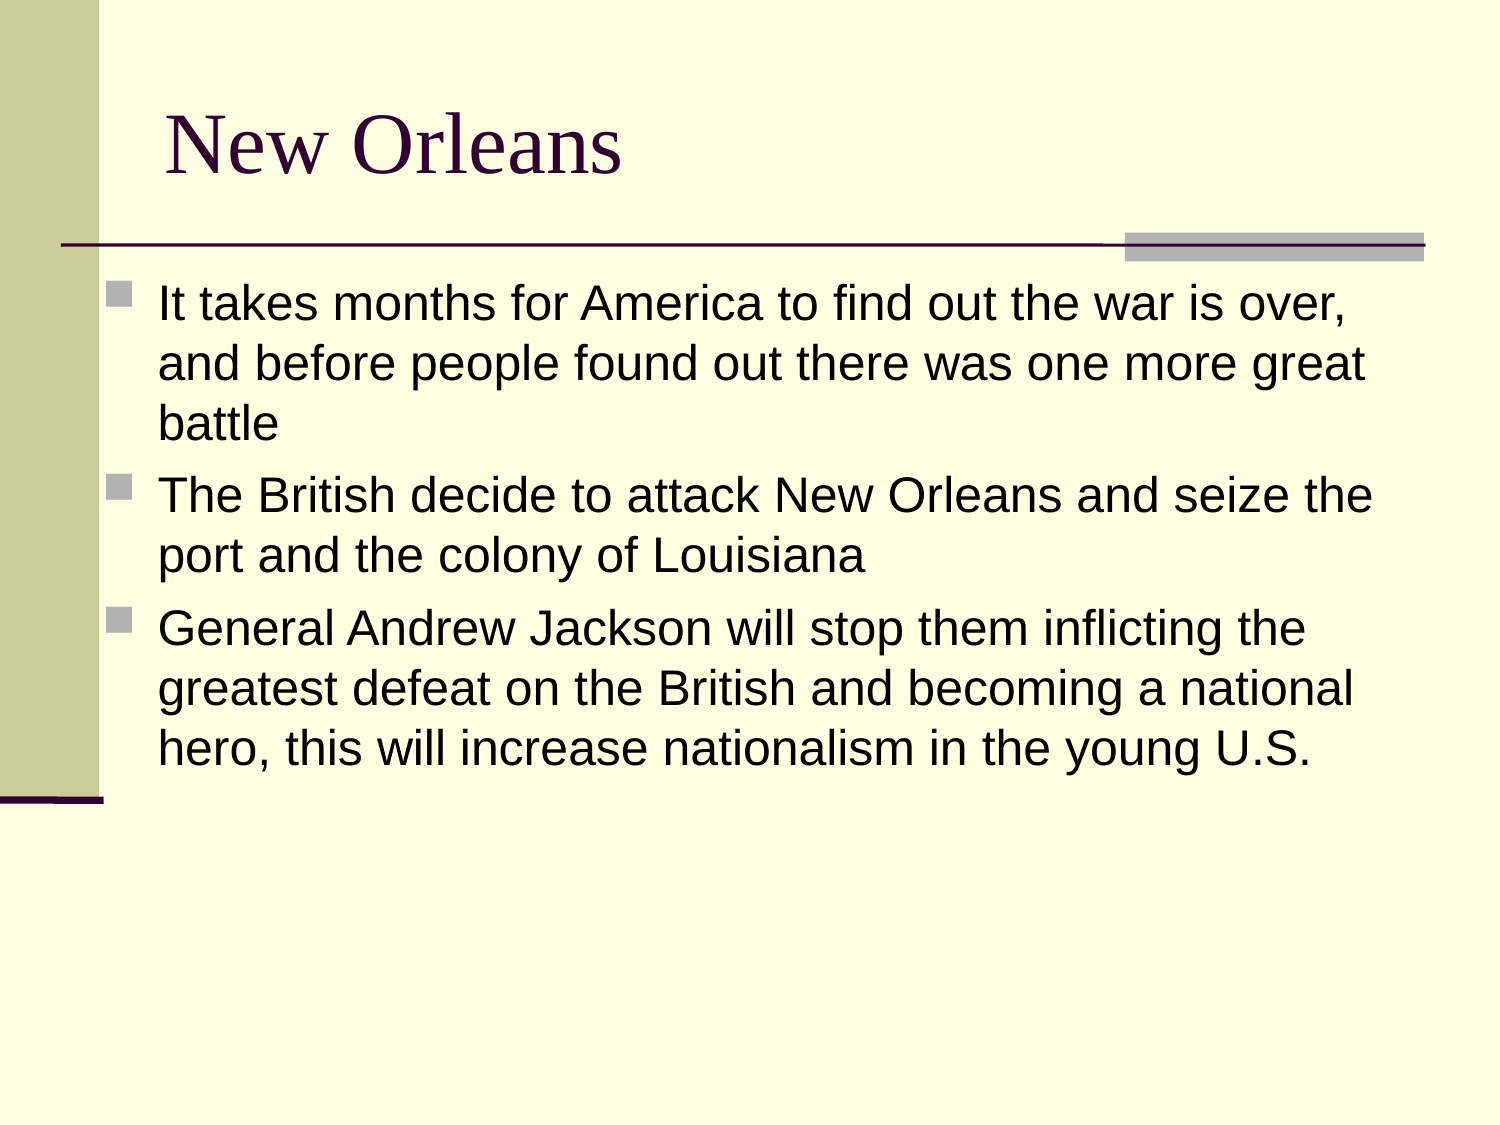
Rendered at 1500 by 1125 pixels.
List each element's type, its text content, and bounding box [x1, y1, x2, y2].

list It takes months for America to find out the war is over, and before people found out there was one more great battle The British decide to attack New Orleans and seize the port and the colony of Louisiana General Andrew Jackson will stop them inflicting the greatest defeat on the British and becoming a national hero, this will increase nationalism in the young U.S. [87, 262, 1424, 1005]
title New Orleans [150, 45, 1424, 232]
